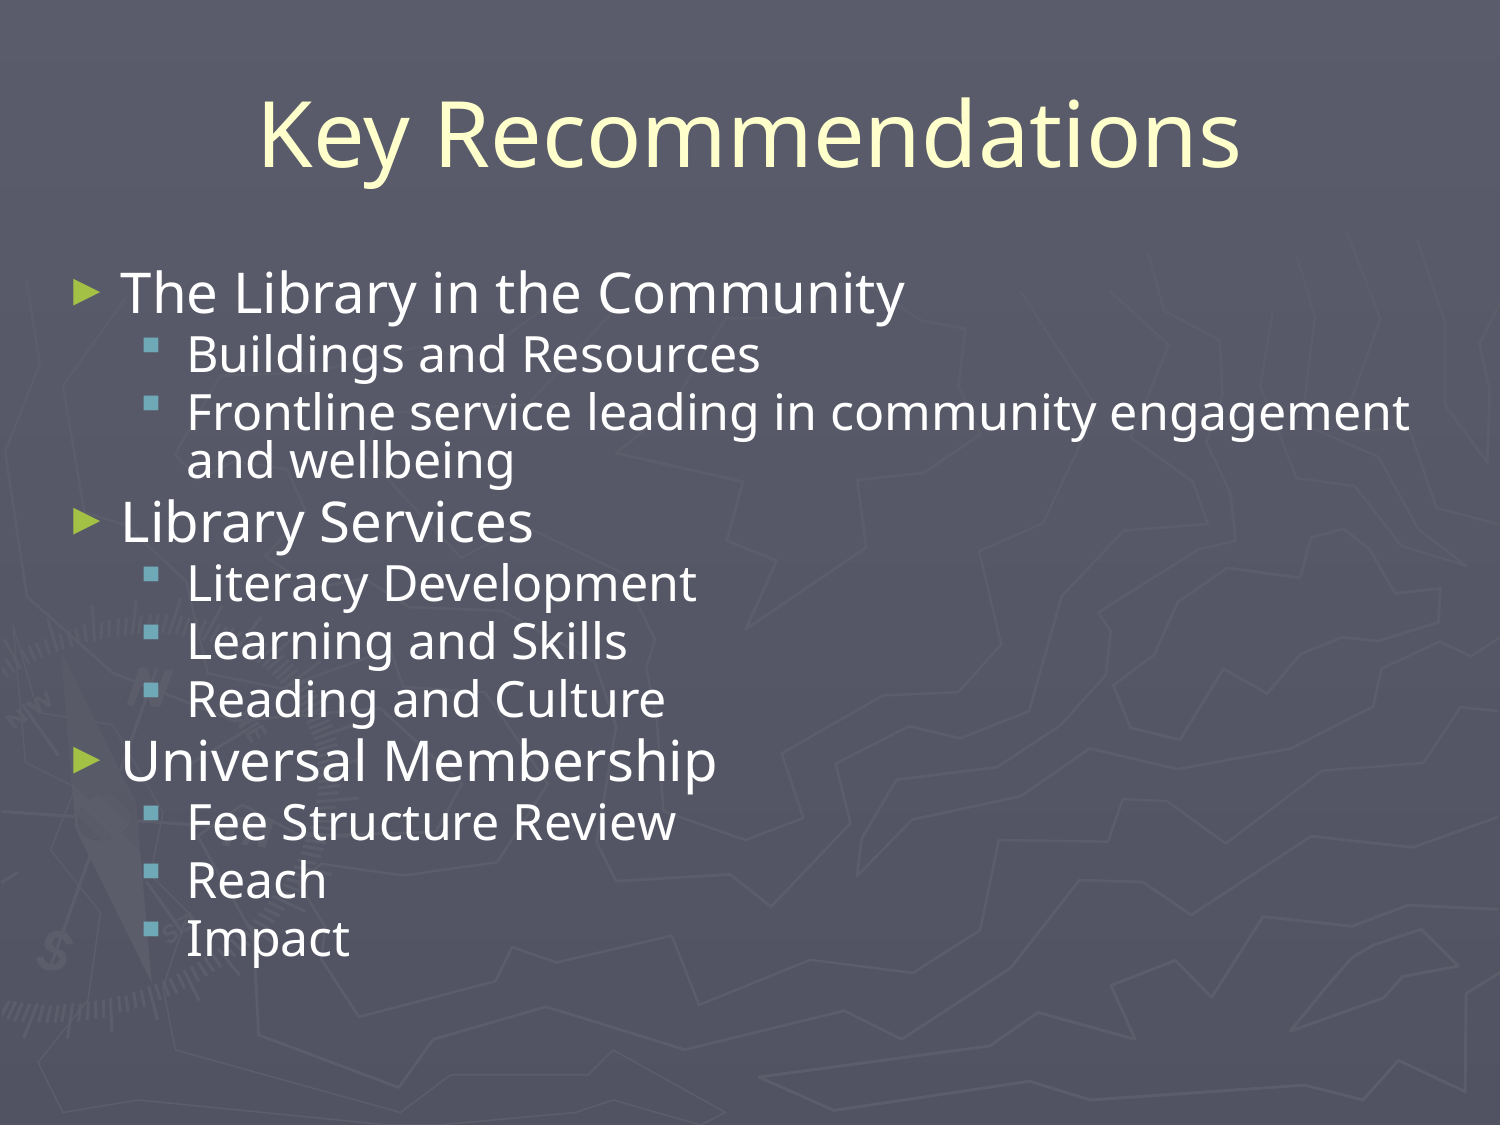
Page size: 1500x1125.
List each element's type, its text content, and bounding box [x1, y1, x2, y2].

list The Library in the Community Buildings and Resources Frontline service leading in community engagement and wellbeing Library Services Literacy Development Learning and Skills Reading and Culture Universal Membership Fee Structure Review Reach Impact [49, 262, 1451, 1001]
title Key Recommendations [49, 37, 1451, 226]
